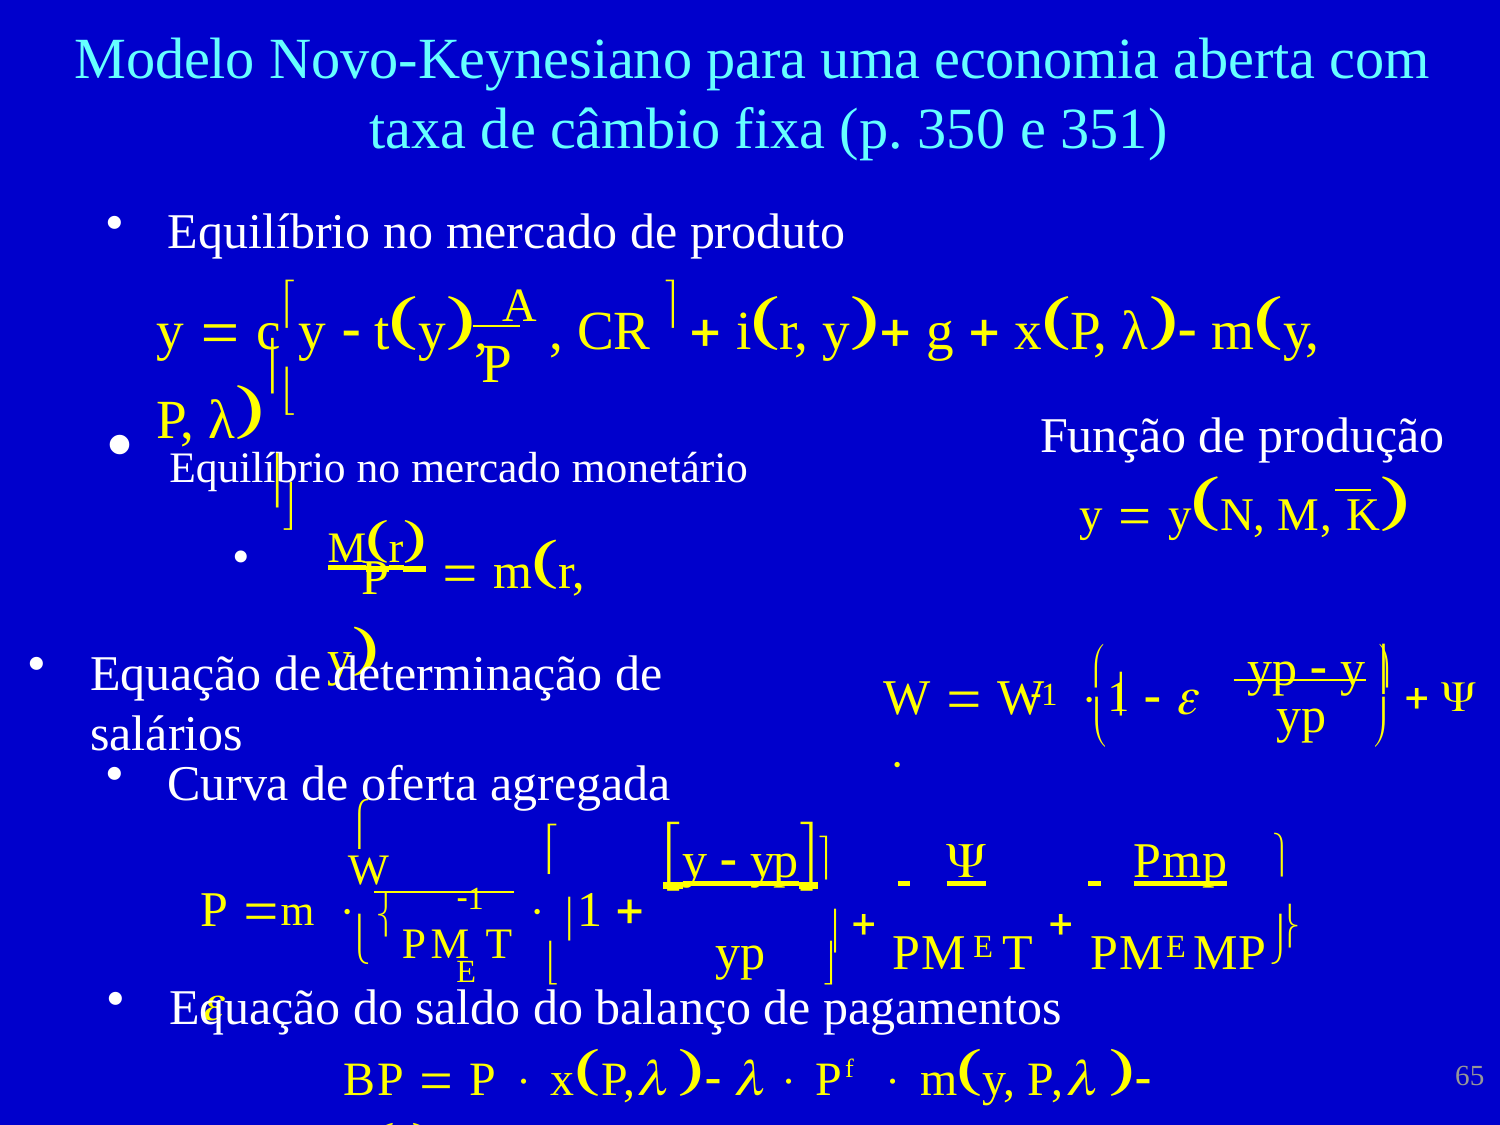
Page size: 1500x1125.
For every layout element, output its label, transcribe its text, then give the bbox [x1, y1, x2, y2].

text_box  [1370, 721, 1394, 754]
text_box Função de produção y  yN, M, K [1037, 405, 1448, 545]
text_box Equação do saldo do balanço de pagamentos BP  P  xP,    Pf  my, P,  Fr [101, 974, 1165, 1125]
text_box W  W      [881, 637, 1228, 790]
text_box Equilíbrio no mercado monetário • [105, 406, 998, 589]
text_box Modelo Novo-Keynesiano para uma economia aberta com taxa de câmbio fixa (p. 350 e 351) Equilíbrio no mercado de produto [72, 17, 1439, 259]
text_box P Equação de determinação de salários [26, 507, 831, 760]
text_box yp   PM T  PM MP  [709, 891, 1302, 986]
text_box E   [657, 904, 843, 974]
text_box  [542, 817, 566, 849]
text_box Curva de oferta agregada [104, 747, 674, 810]
text_box 65 [1453, 1054, 1487, 1092]
text_box P   PM T  1   [194, 849, 657, 974]
text_box y  cy  ty, A , CR   ir, y g  xP, λ my, P, λ [150, 264, 1359, 454]
text_box E E [971, 922, 1186, 964]
text_box y  yp  Pmp  [656, 800, 1300, 893]
text_box  W m 1 [274, 812, 490, 849]
text_box 1 yp  y    [1083, 608, 1489, 721]
text_box yp [1274, 721, 1329, 743]
